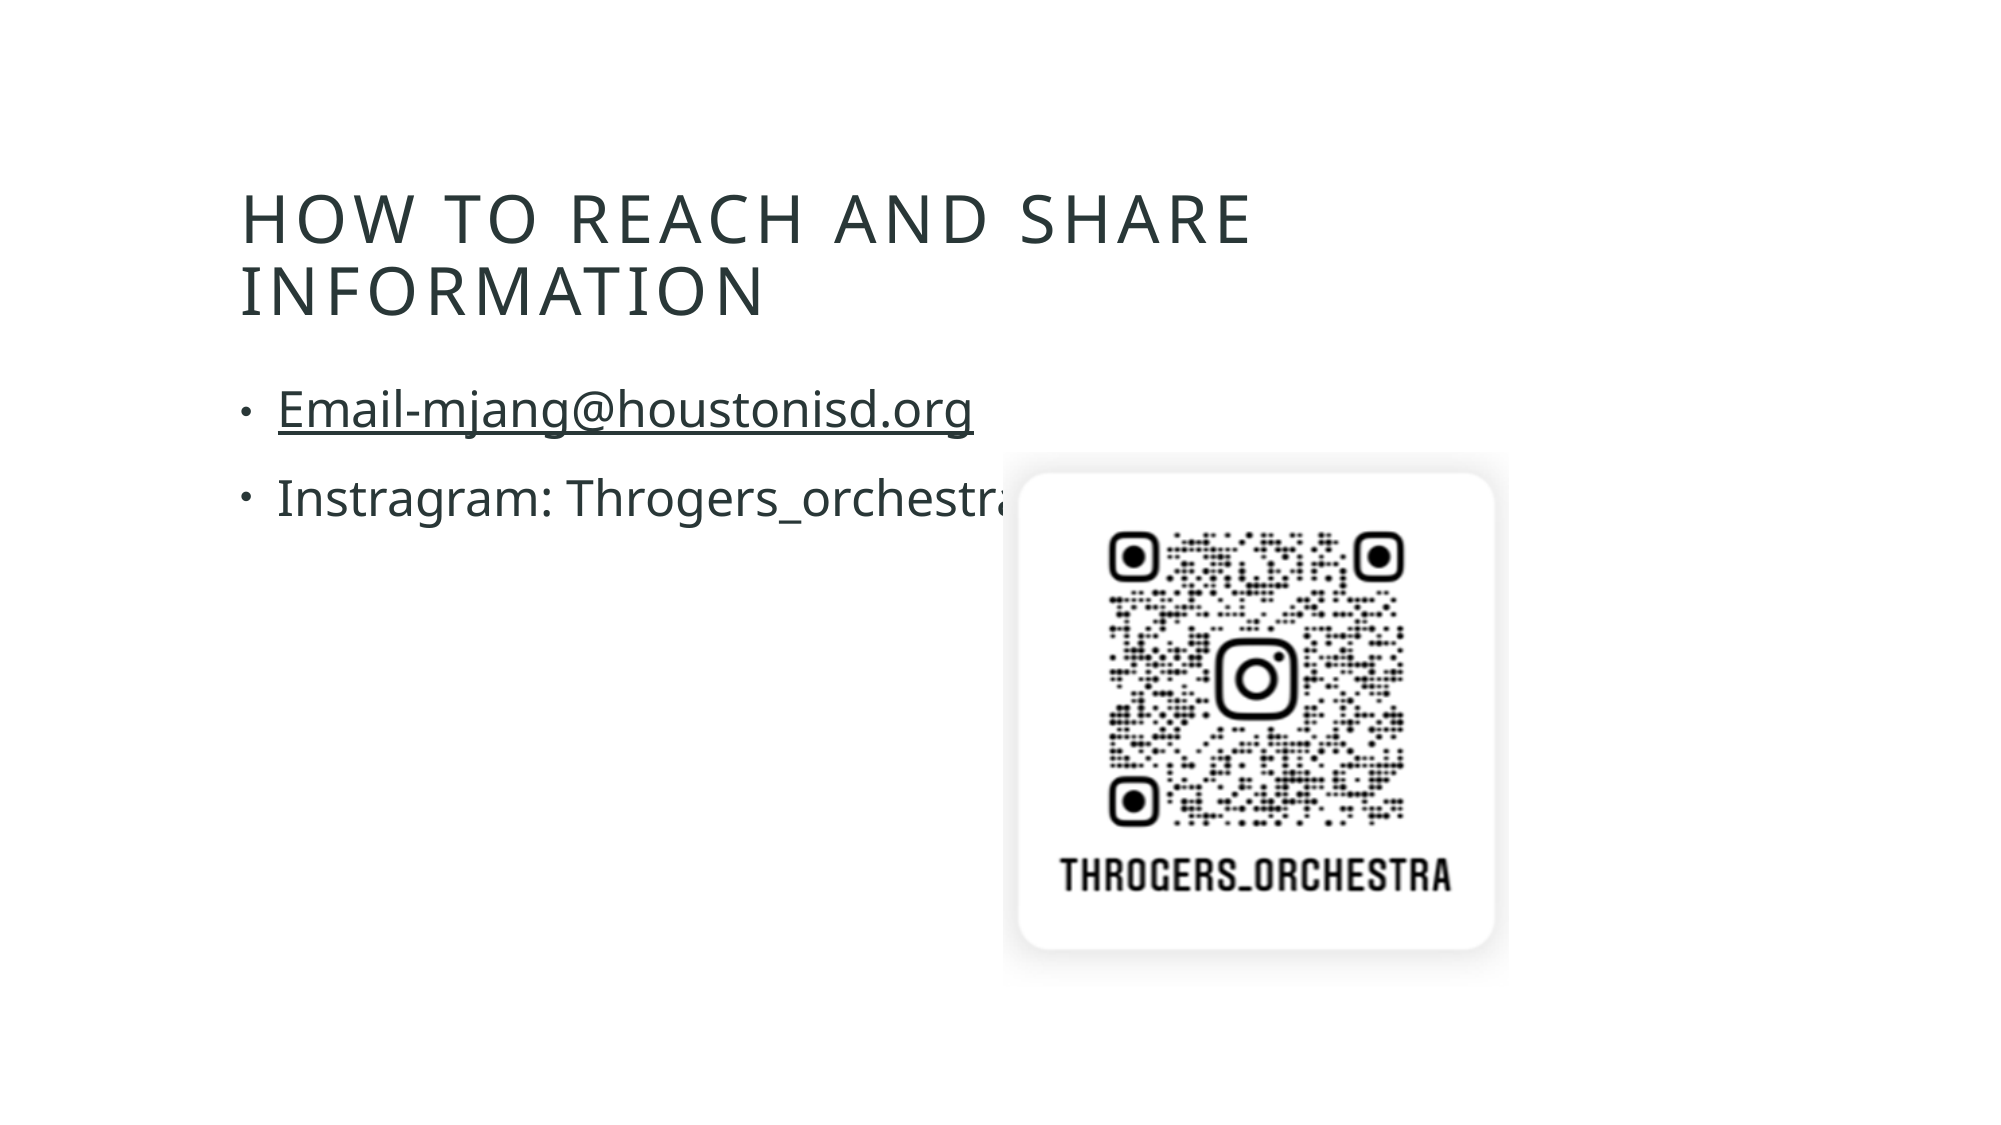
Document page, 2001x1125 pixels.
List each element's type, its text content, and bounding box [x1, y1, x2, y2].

title How to reach and share information [225, 112, 1782, 338]
picture [1003, 452, 1509, 988]
list Email-mjang@houstonisd.org Instragram: Throgers_orchestra [225, 369, 1782, 1013]
